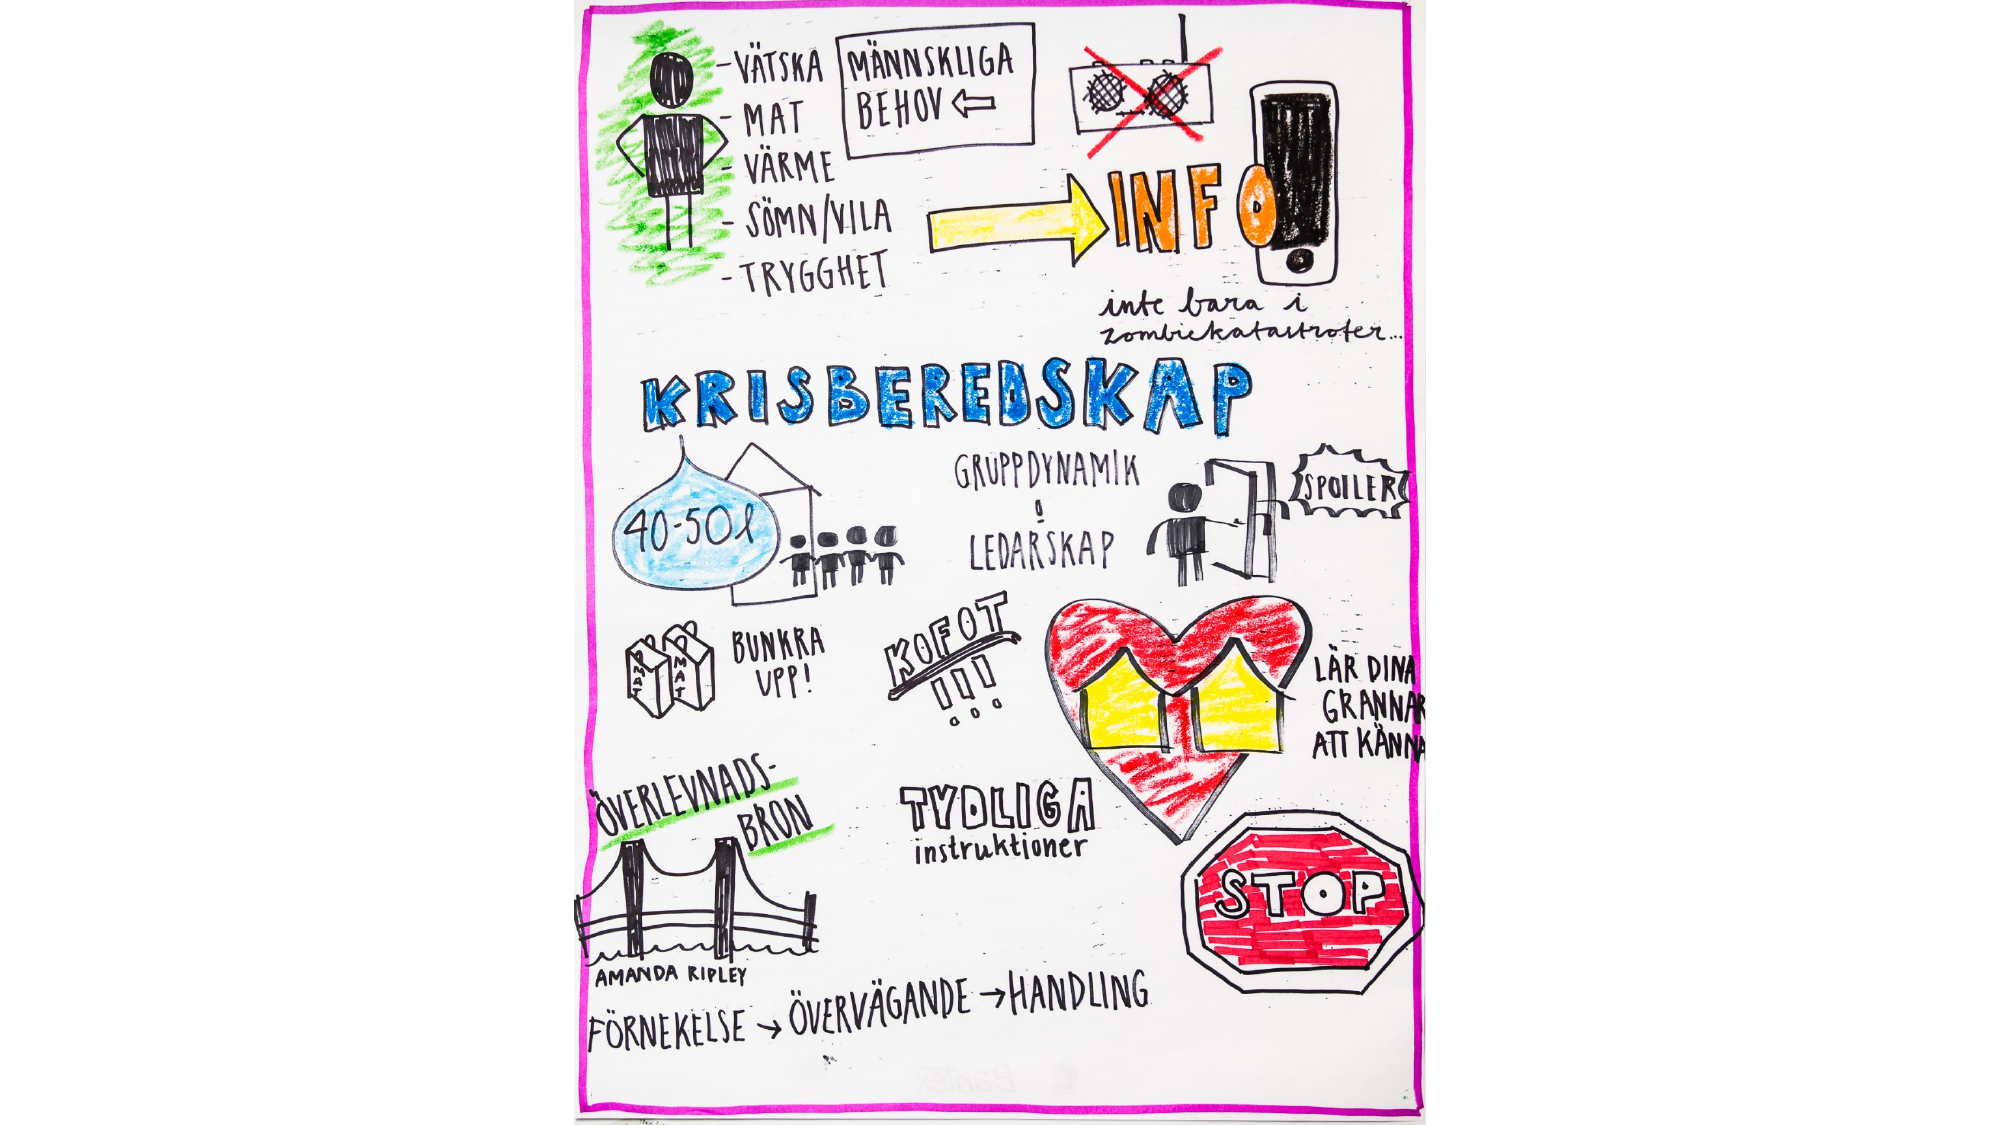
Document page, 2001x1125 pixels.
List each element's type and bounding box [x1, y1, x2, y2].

picture [574, 0, 1426, 1125]
